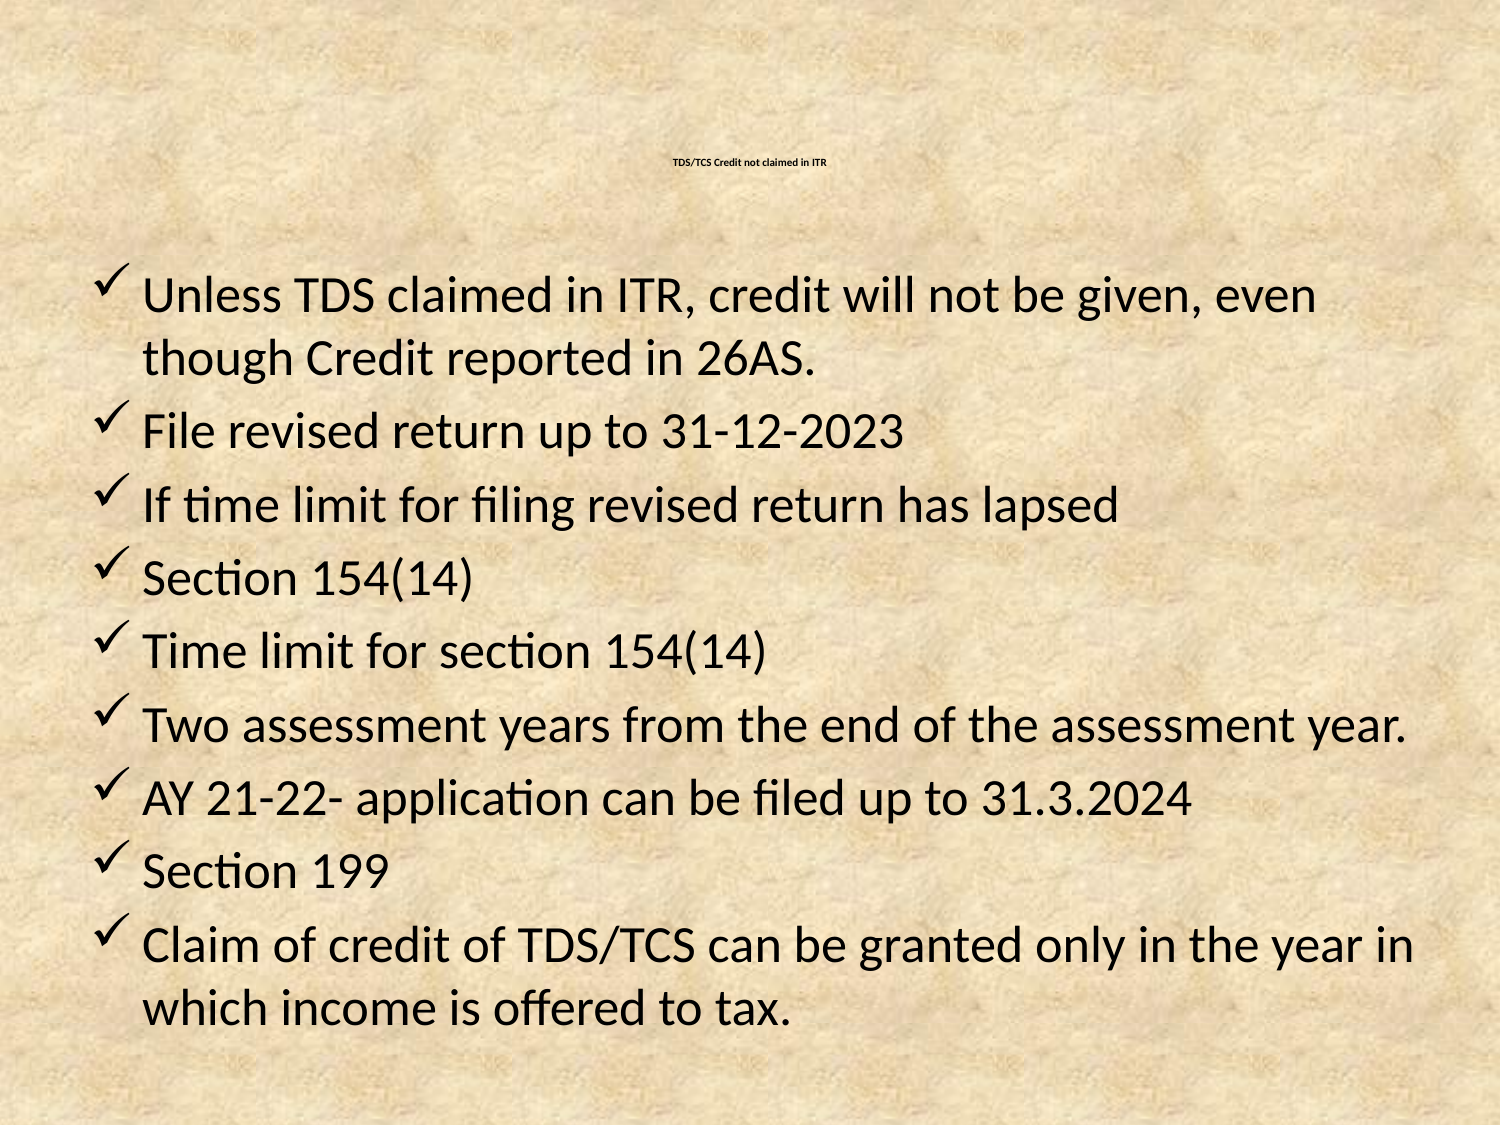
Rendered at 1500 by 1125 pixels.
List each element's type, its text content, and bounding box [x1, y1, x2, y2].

title TDS/TCS Credit not claimed in ITR [75, 50, 1425, 212]
list Unless TDS claimed in ITR, credit will not be given, even though Credit reported in 26AS. File revised return up to 31-12-2023 If time limit for filing revised return has lapsed Section 154(14) Time limit for section 154(14) Two assessment years from the end of the assessment year. AY 21-22- application can be filed up to 31.3.2024 Section 199 Claim of credit of TDS/TCS can be granted only in the year in which income is offered to tax. [75, 212, 1450, 1088]
picture [0, 0, 1500, 1125]
